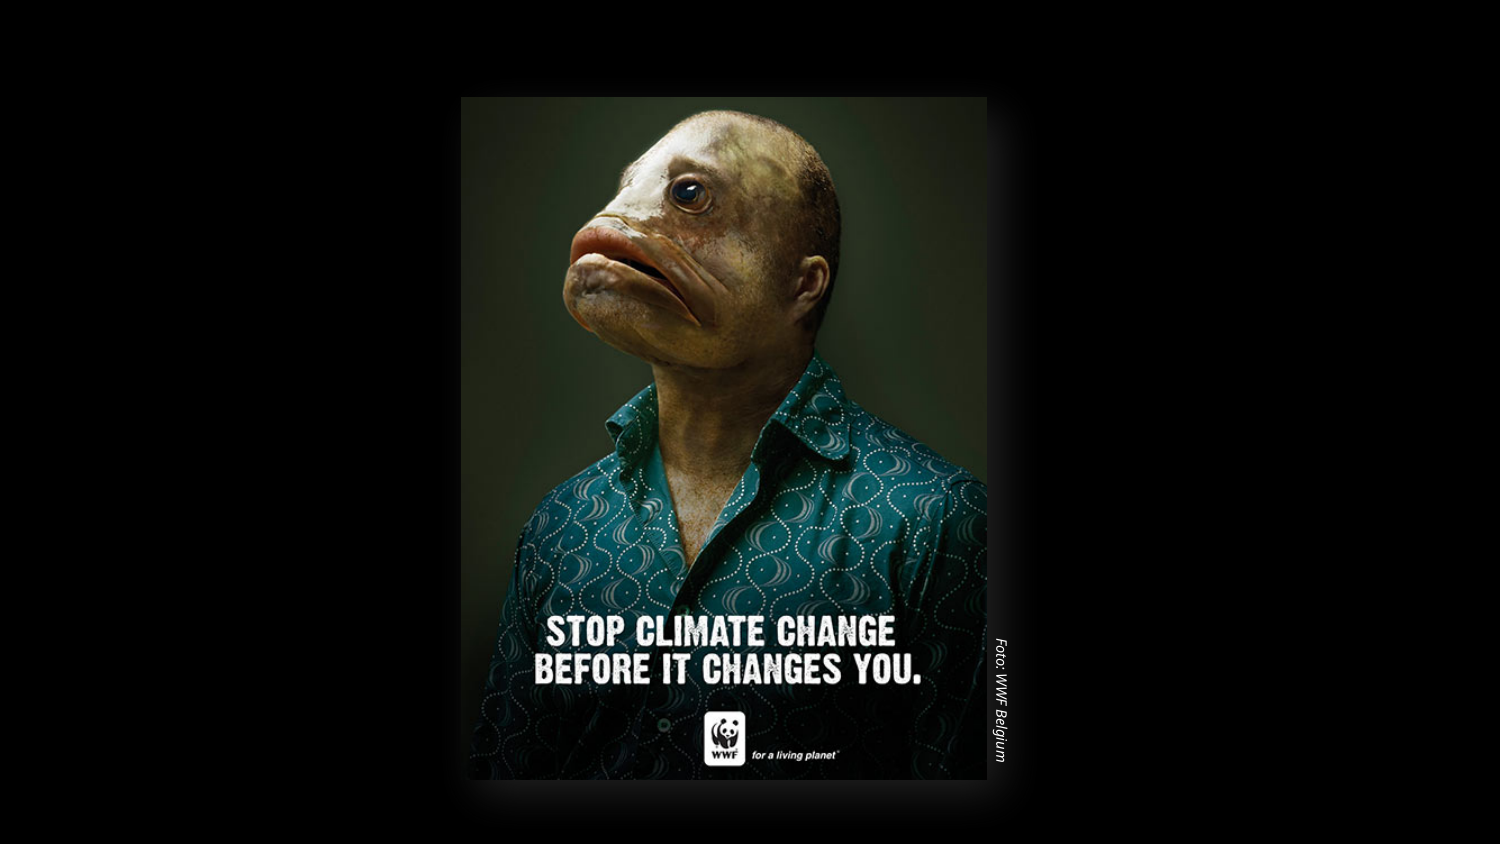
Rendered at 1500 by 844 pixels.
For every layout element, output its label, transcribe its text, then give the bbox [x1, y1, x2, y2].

text_box Foto: WWF Belgium [991, 113, 1022, 778]
picture [461, 97, 987, 780]
